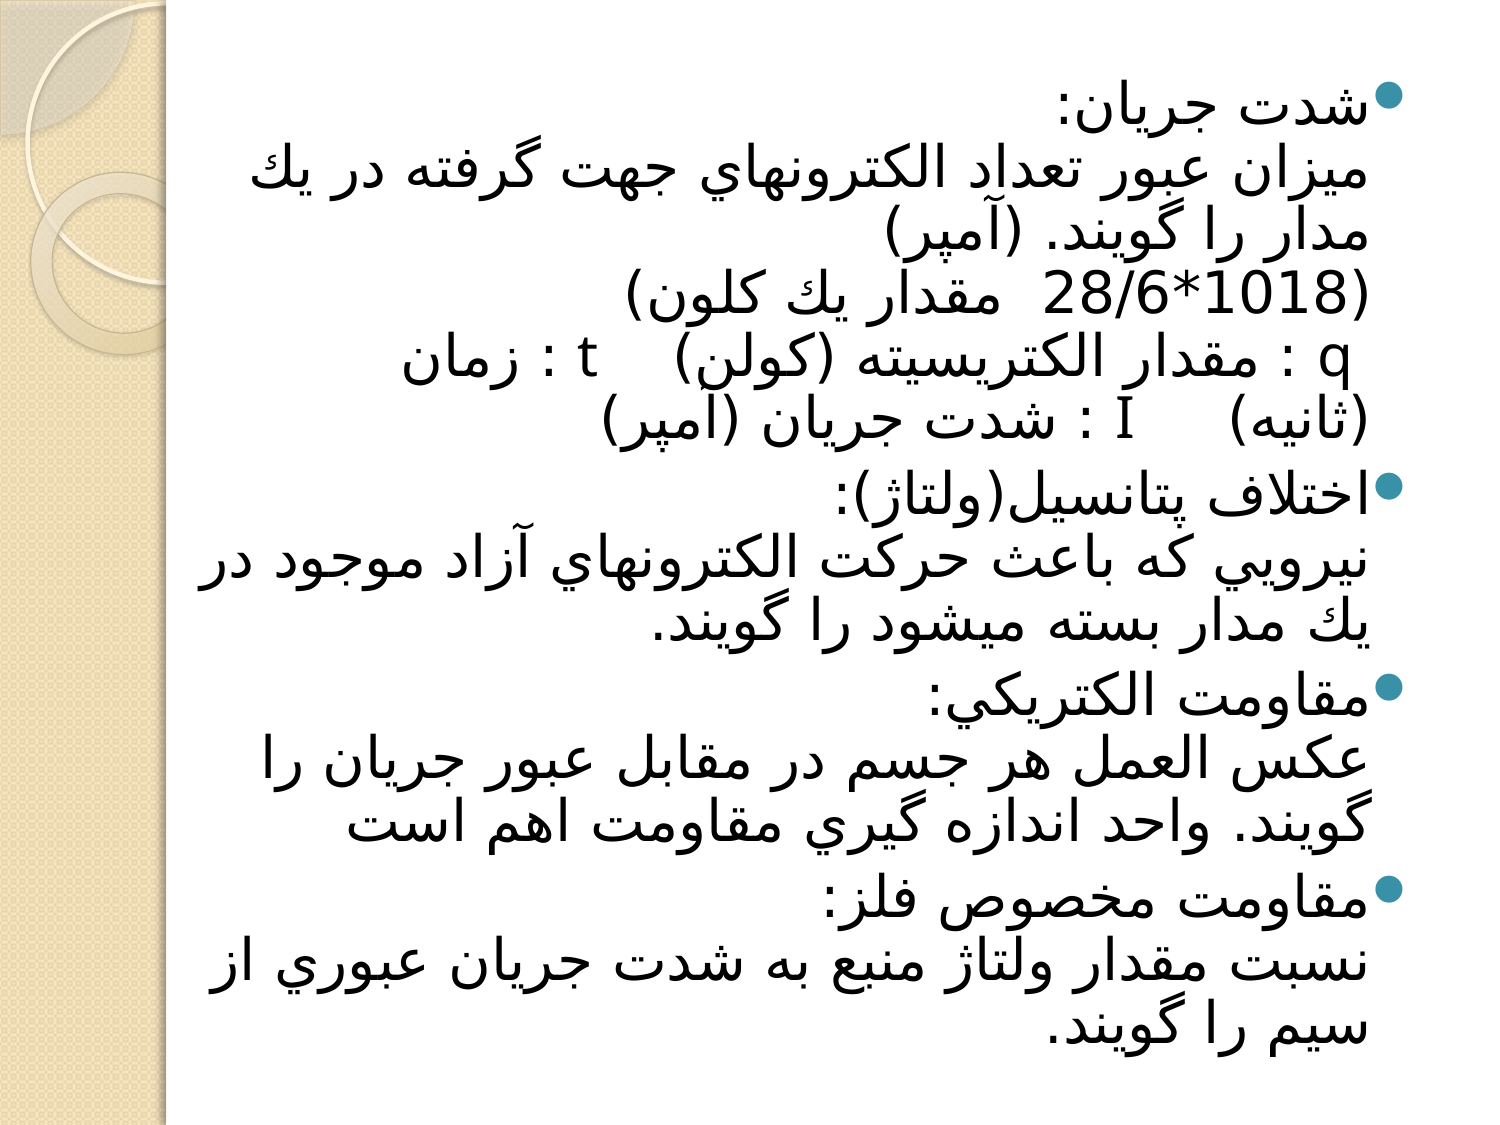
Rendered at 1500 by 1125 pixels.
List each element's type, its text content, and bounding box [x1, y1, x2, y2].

list شدت جريان: ميزان عبور تعداد الكترونهاي جهت گرفته در يك مدار را گويند. (آمپر) (1018*28/6 مقدار يك كلون) q : مقدار الکتريسيته (کولن) t : زمان (ثانيه) I : شدت جريان (آمپر) اختلاف پتانسيل(ولتاژ): نيرويي كه باعث حركت الكترونهاي آزاد موجود در يك مدار بسته ميشود را گويند. مقاومت الكتريكي: عكس العمل هر جسم در مقابل عبور جريان را گويند. واحد اندازه گيري مقاومت اهم است مقاومت مخصوص فلز: نسبت مقدار ولتاژ منبع به شدت جريان عبوري از سيم را گويند. [159, 66, 1447, 1059]
